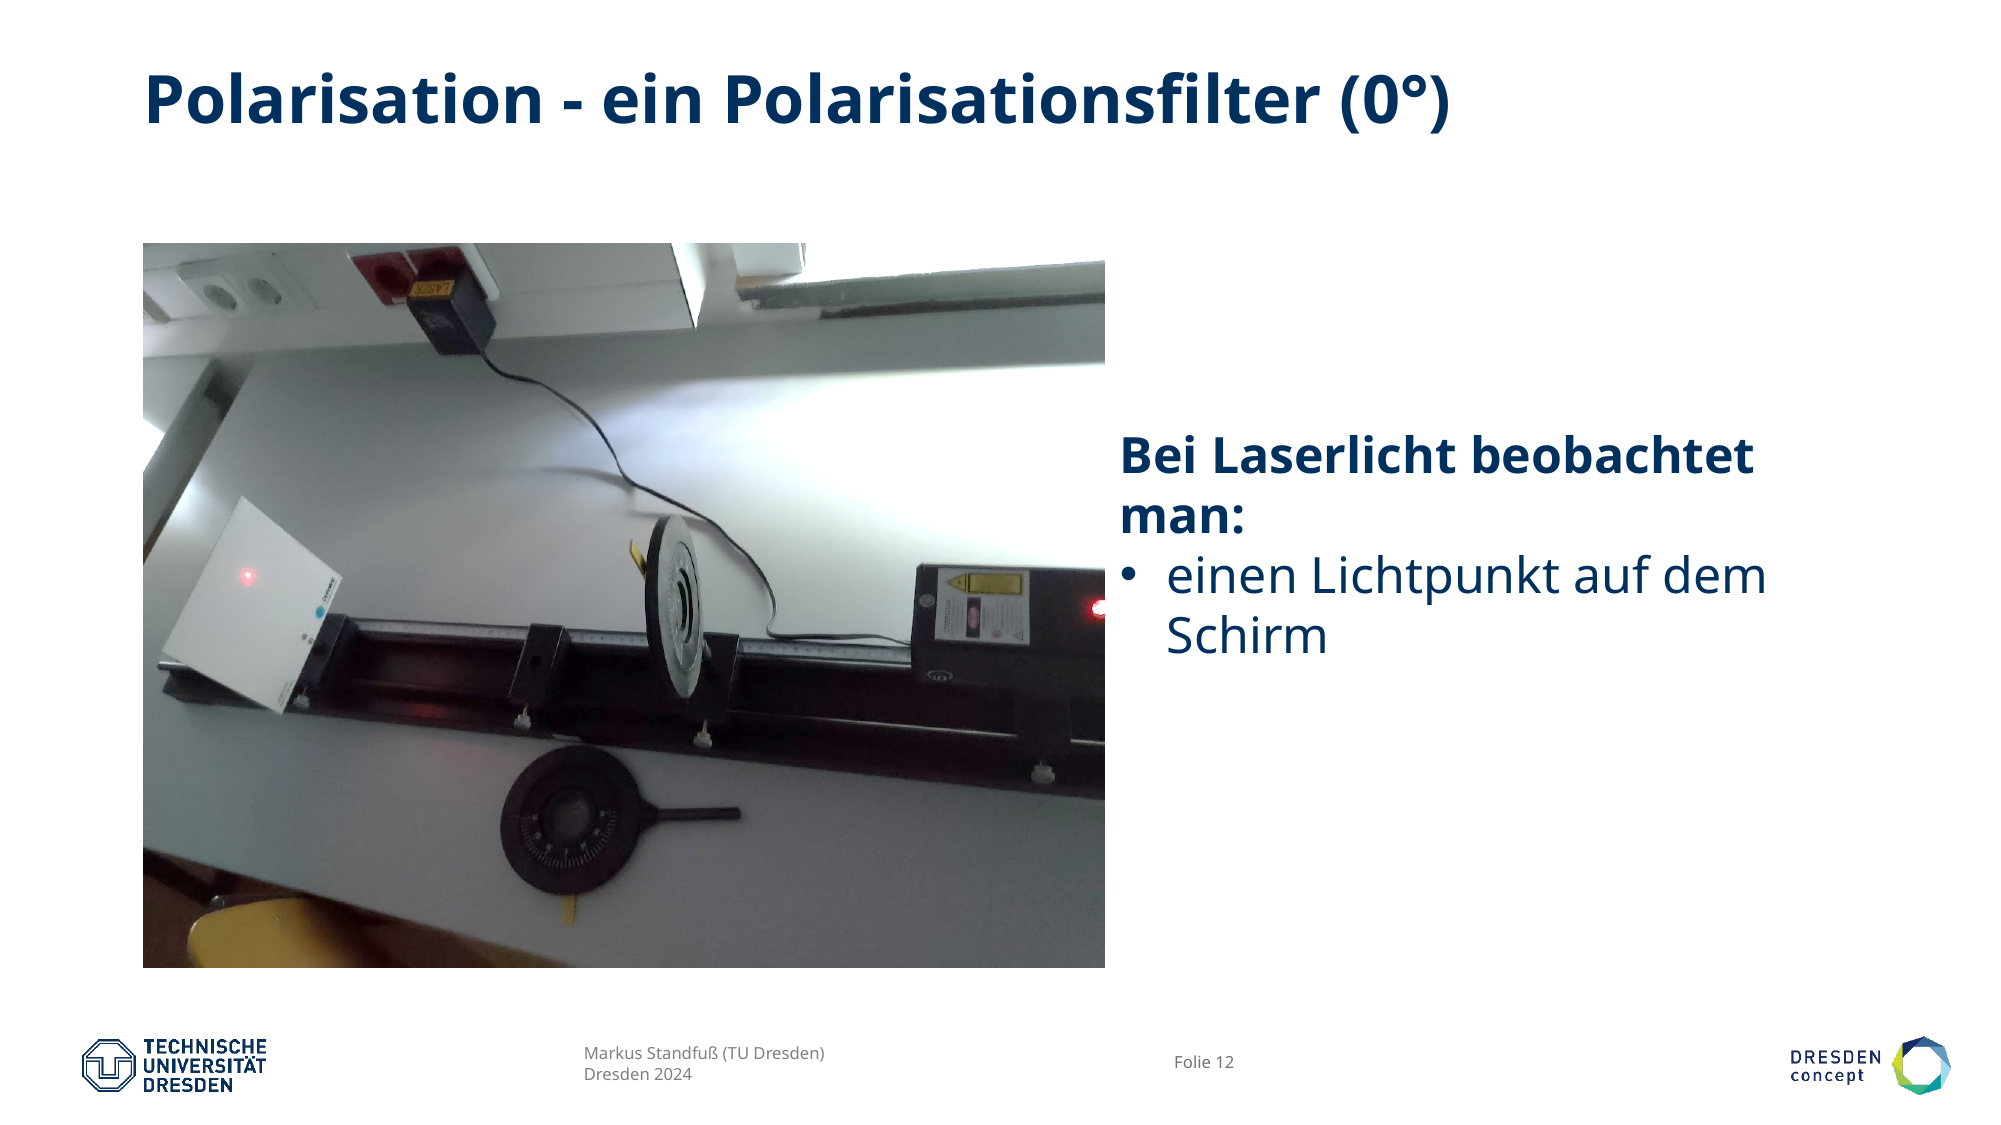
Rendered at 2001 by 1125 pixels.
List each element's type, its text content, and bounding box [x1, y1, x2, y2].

text_box Bei Laserlicht beobachtet man: einen Lichtpunkt auf dem Schirm [1105, 416, 1880, 671]
title Polarisation - ein Polarisationsfilter (0°) [143, 56, 1880, 169]
picture [143, 243, 1105, 968]
picture [1791, 1036, 1951, 1095]
picture [82, 1039, 266, 1092]
